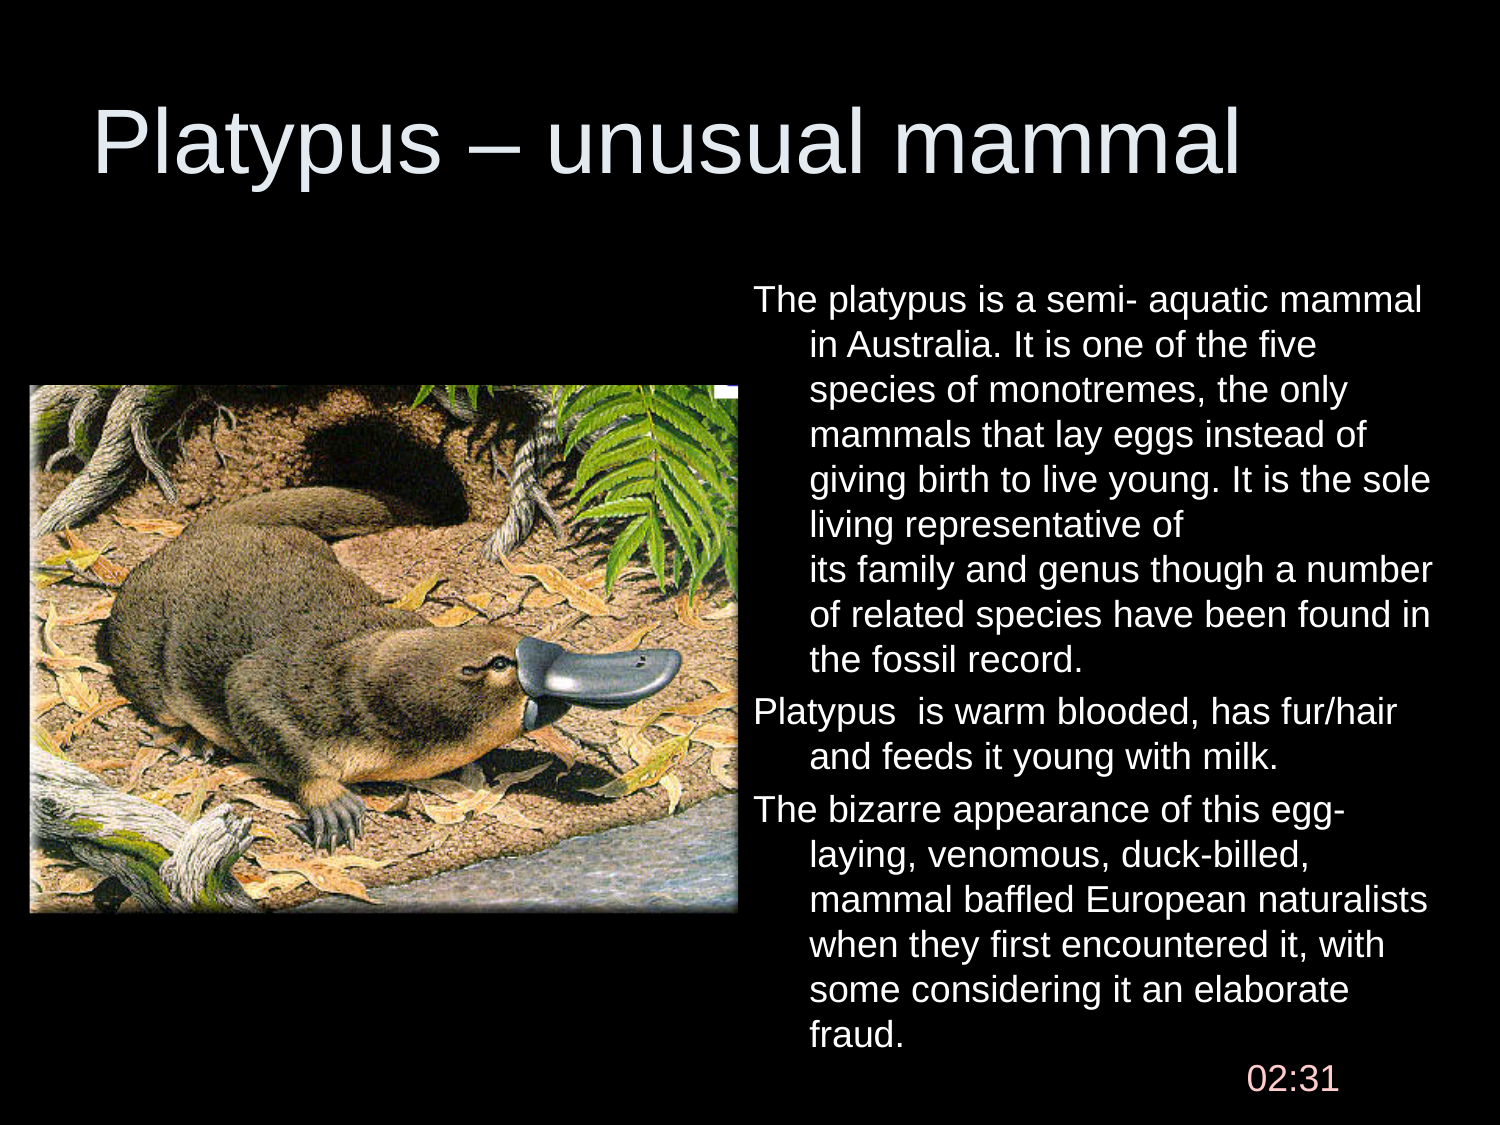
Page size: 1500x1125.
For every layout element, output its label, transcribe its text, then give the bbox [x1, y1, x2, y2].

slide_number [1174, 1046, 1412, 1125]
list The platypus is a semi- aquatic mammal in Australia. It is one of the five species of monotremes, the only mammals that lay eggs instead of giving birth to live young. It is the sole living representative of its family and genus though a number of related species have been found in the fossil record. Platypus is warm blooded, has fur/hair and feeds it young with milk. The bizarre appearance of this egg-laying, venomous, duck-billed, mammal baffled European naturalists when they first encountered it, with some considering it an elaborate fraud. [737, 266, 1461, 1095]
title Platypus – unusual mammal [76, 42, 1428, 231]
picture [29, 385, 739, 918]
